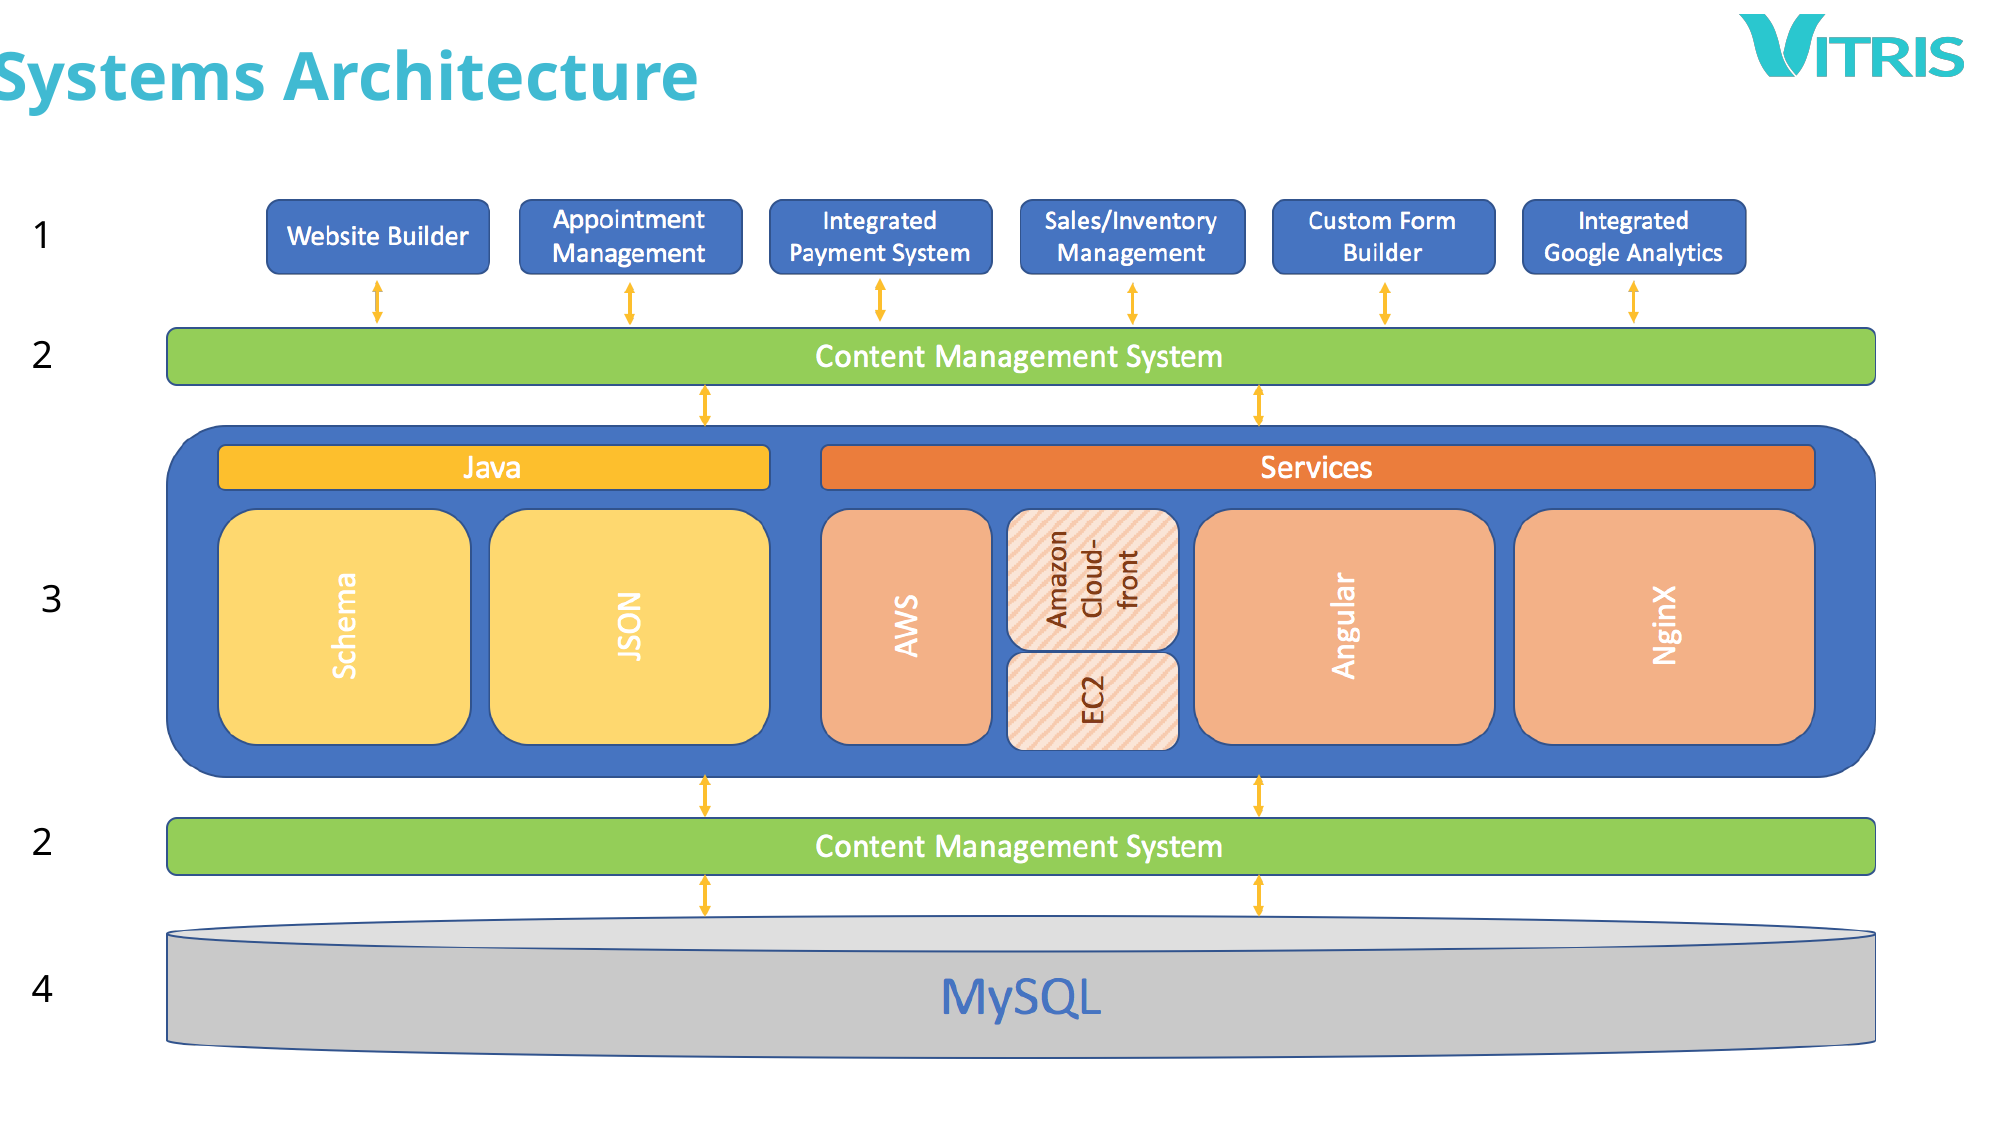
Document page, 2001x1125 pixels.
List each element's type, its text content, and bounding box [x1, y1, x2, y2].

picture [166, 193, 1876, 1062]
picture [1739, 14, 1964, 77]
text_box Systems Architecture [0, 26, 736, 122]
text_box 2 [12, 323, 73, 384]
text_box 1 [12, 203, 73, 264]
text_box 4 [12, 957, 73, 1018]
text_box 3 [12, 566, 92, 627]
text_box 2 [12, 810, 73, 871]
